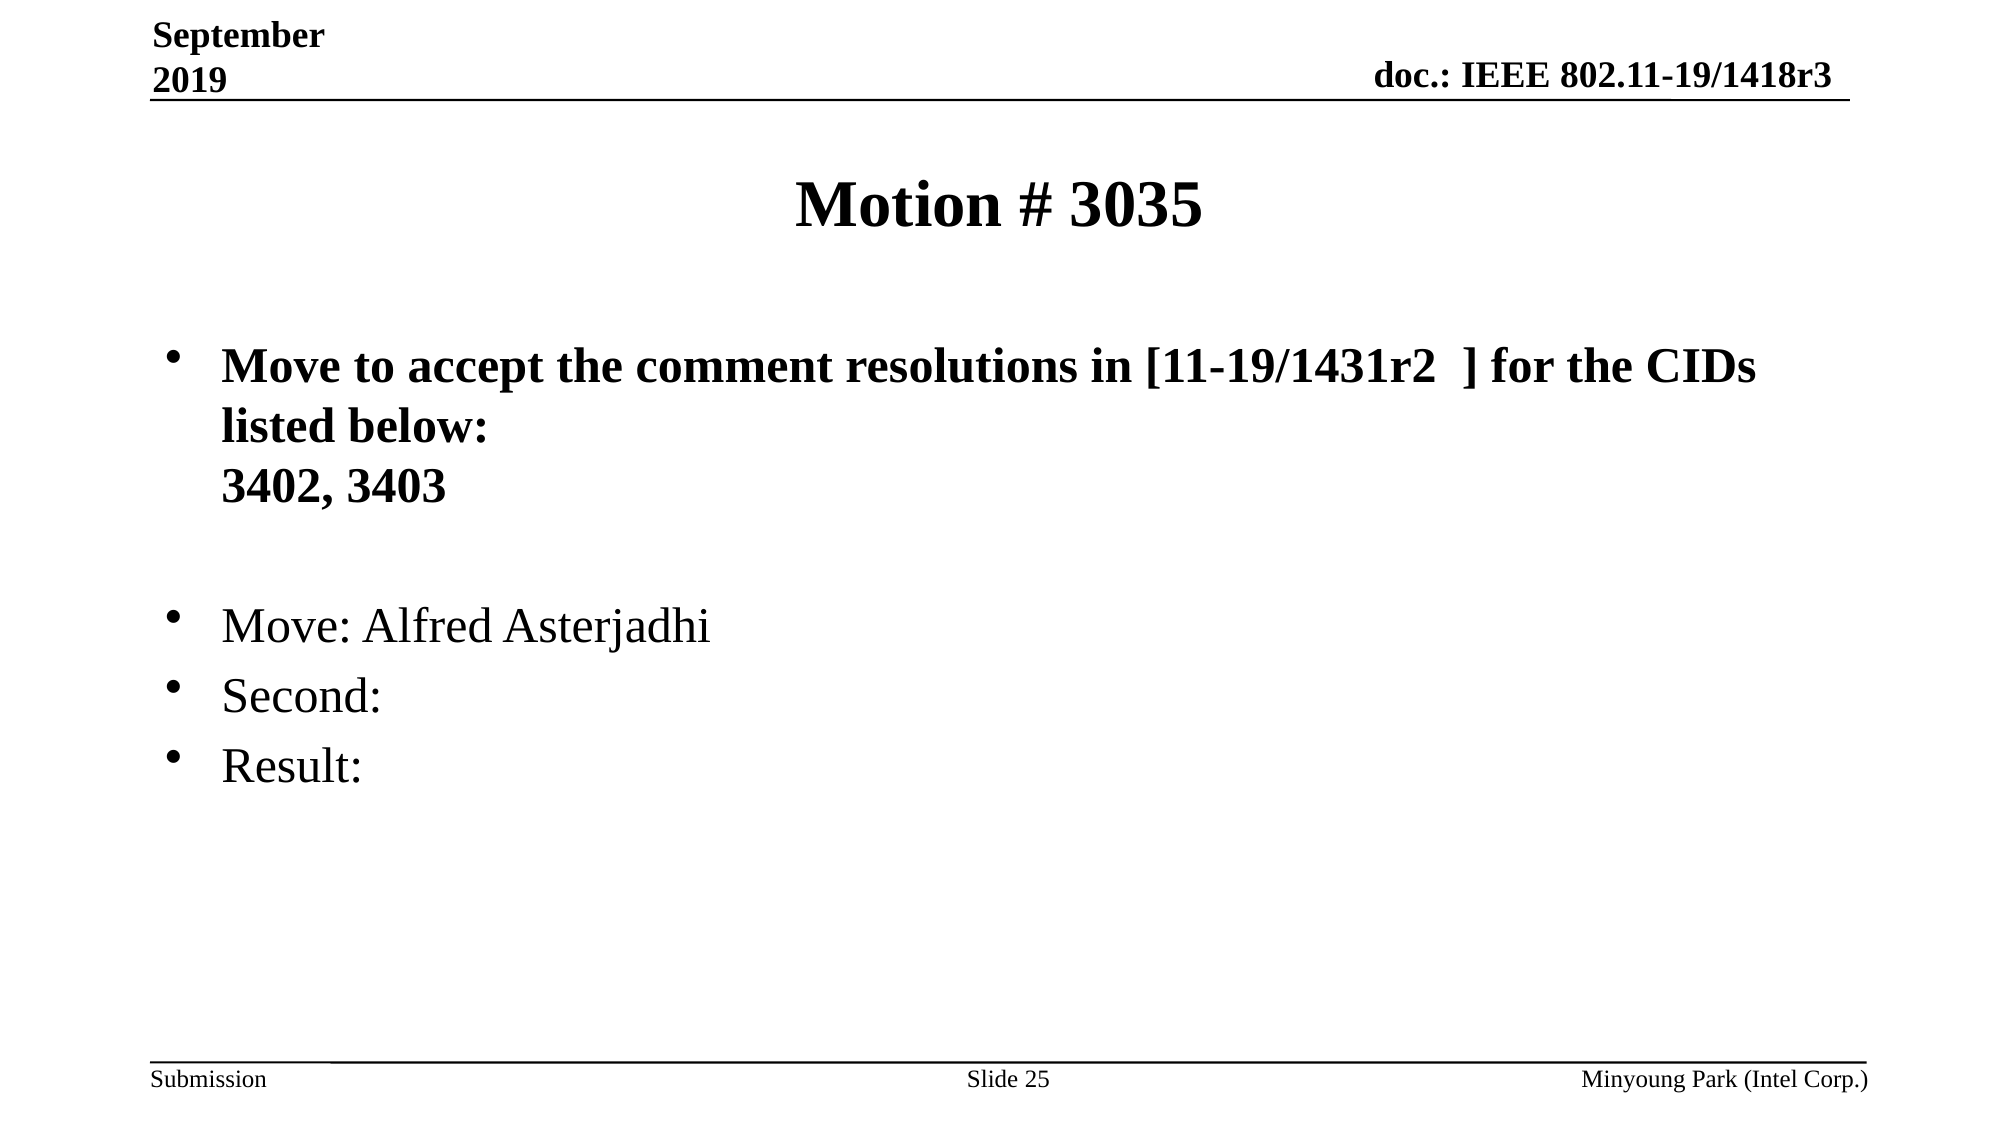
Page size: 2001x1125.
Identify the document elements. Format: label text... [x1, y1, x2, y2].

list Move to accept the comment resolutions in [11-19/1431r2 ] for the CIDs listed below: 3402, 3403 Move: Alfred Asterjadhi Second: Result: [150, 324, 1850, 1000]
footer Minyoung Park (Intel Corp.) [1266, 1061, 1869, 1093]
title Motion # 3035 [150, 112, 1850, 288]
slide_number Slide 25 [964, 1061, 1053, 1093]
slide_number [152, 54, 347, 101]
